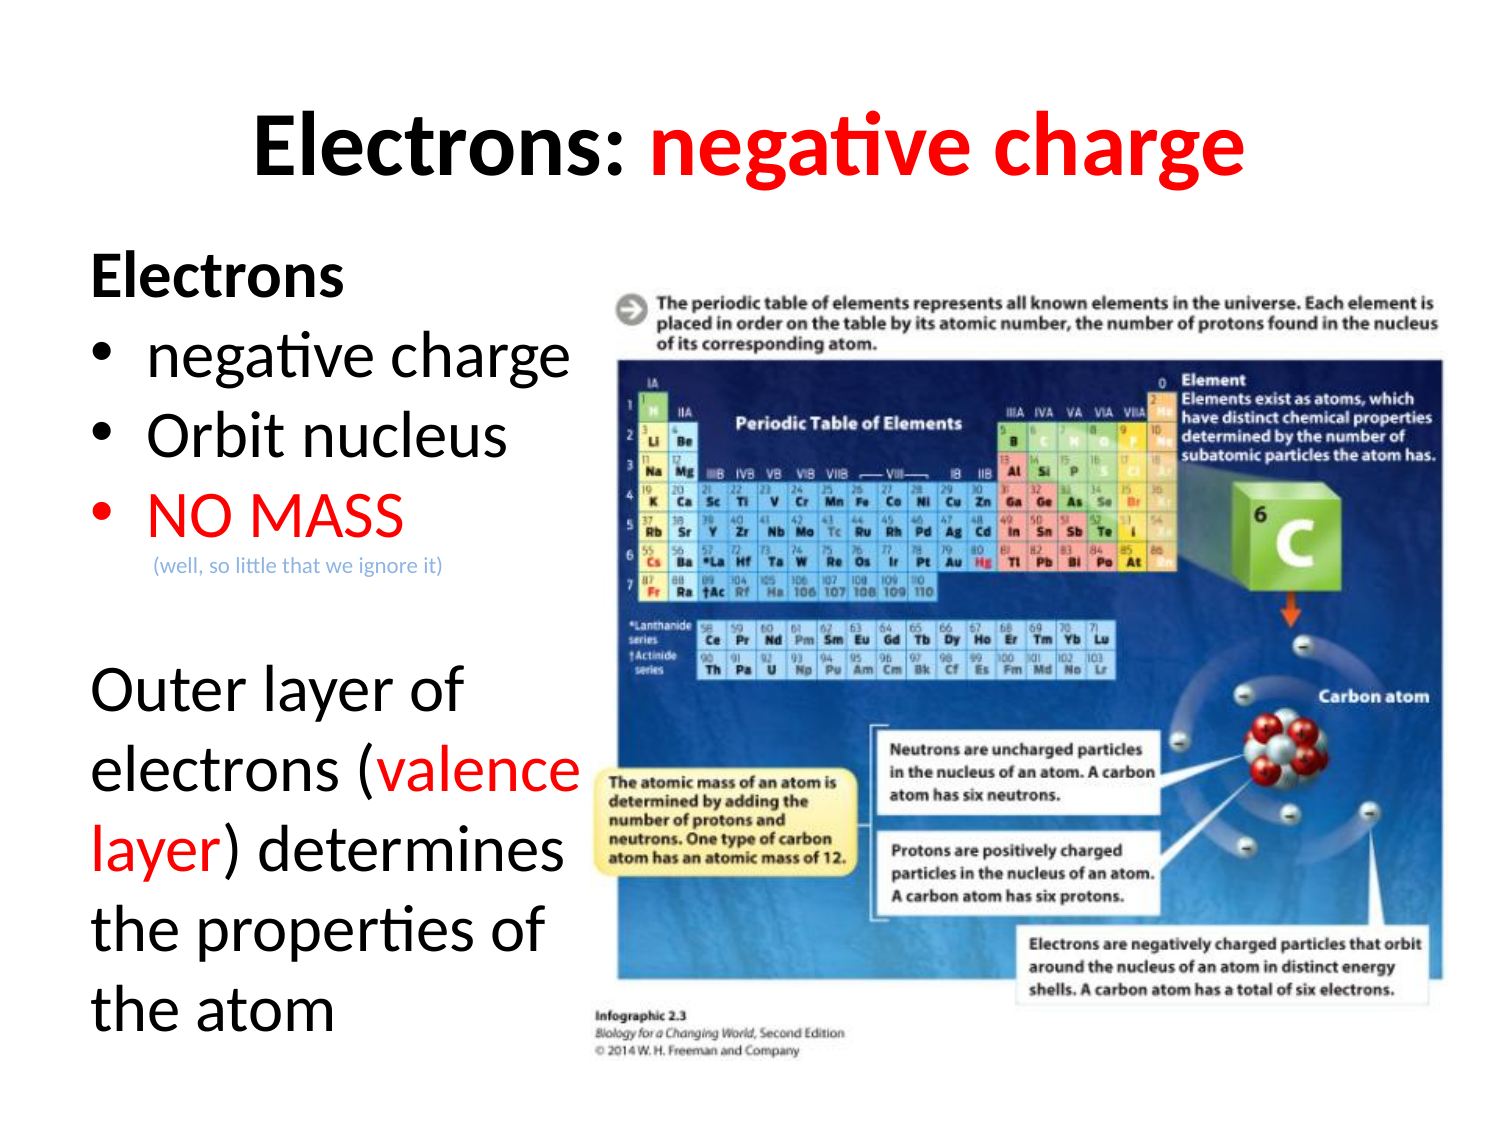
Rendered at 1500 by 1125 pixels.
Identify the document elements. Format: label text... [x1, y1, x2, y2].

list Electrons negative charge Orbit nucleus NO MASS (well, so little that we ignore it) [75, 223, 613, 637]
title Electrons: negative charge [75, 45, 1425, 233]
picture [589, 287, 1448, 1061]
text_box Outer layer of electrons (valence layer) determines the properties of the atom [75, 637, 638, 1125]
